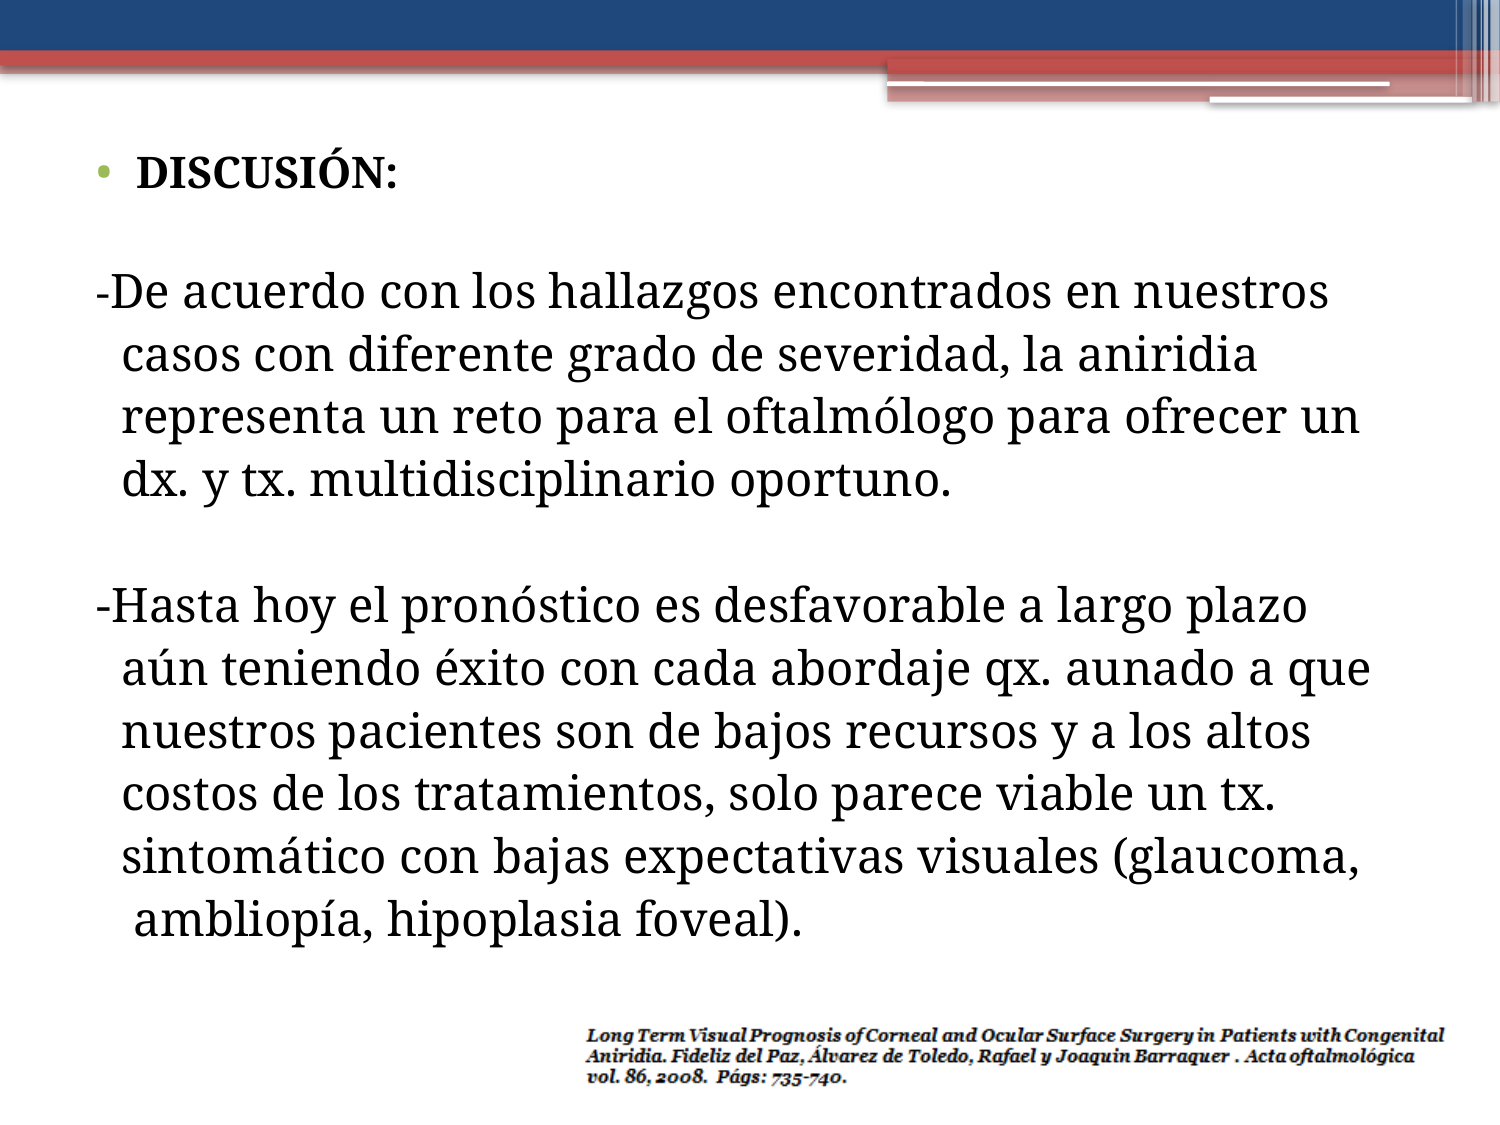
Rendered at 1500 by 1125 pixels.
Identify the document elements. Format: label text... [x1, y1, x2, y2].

list DISCUSIÓN: -De acuerdo con los hallazgos encontrados en nuestros casos con diferente grado de severidad, la aniridia representa un reto para el oftalmólogo para ofrecer un dx. y tx. multidisciplinario oportuno. -Hasta hoy el pronóstico es desfavorable a largo plazo aún teniendo éxito con cada abordaje qx. aunado a que nuestros pacientes son de bajos recursos y a los altos costos de los tratamientos, solo parece viable un tx. sintomático con bajas expectativas visuales (glaucoma, ambliopía, hipoplasia foveal). [64, 137, 1425, 1079]
picture [584, 1022, 1449, 1088]
